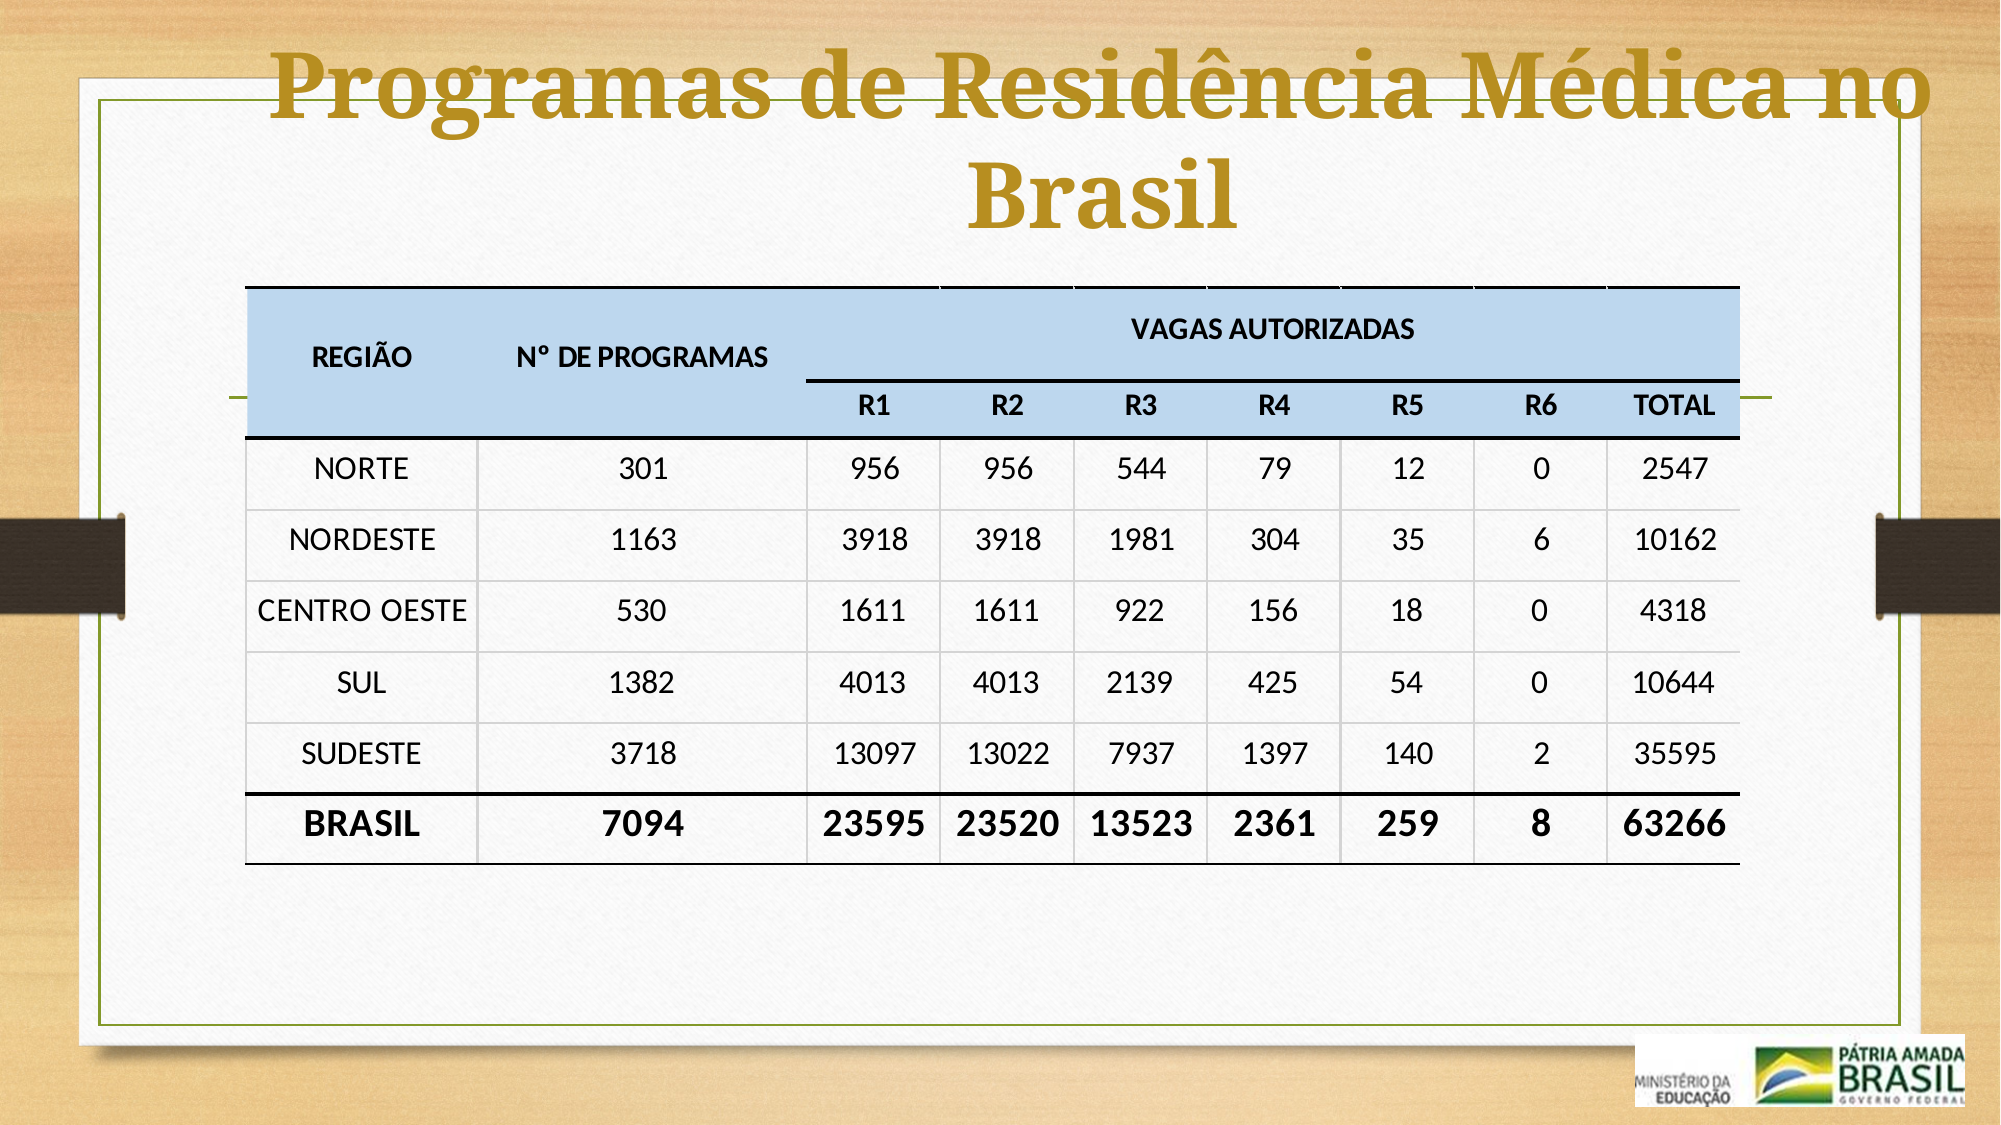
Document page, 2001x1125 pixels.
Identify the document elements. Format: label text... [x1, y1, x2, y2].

picture [0, 0, 2001, 1125]
title Programas de Residência Médica no Brasil [240, 28, 1965, 246]
